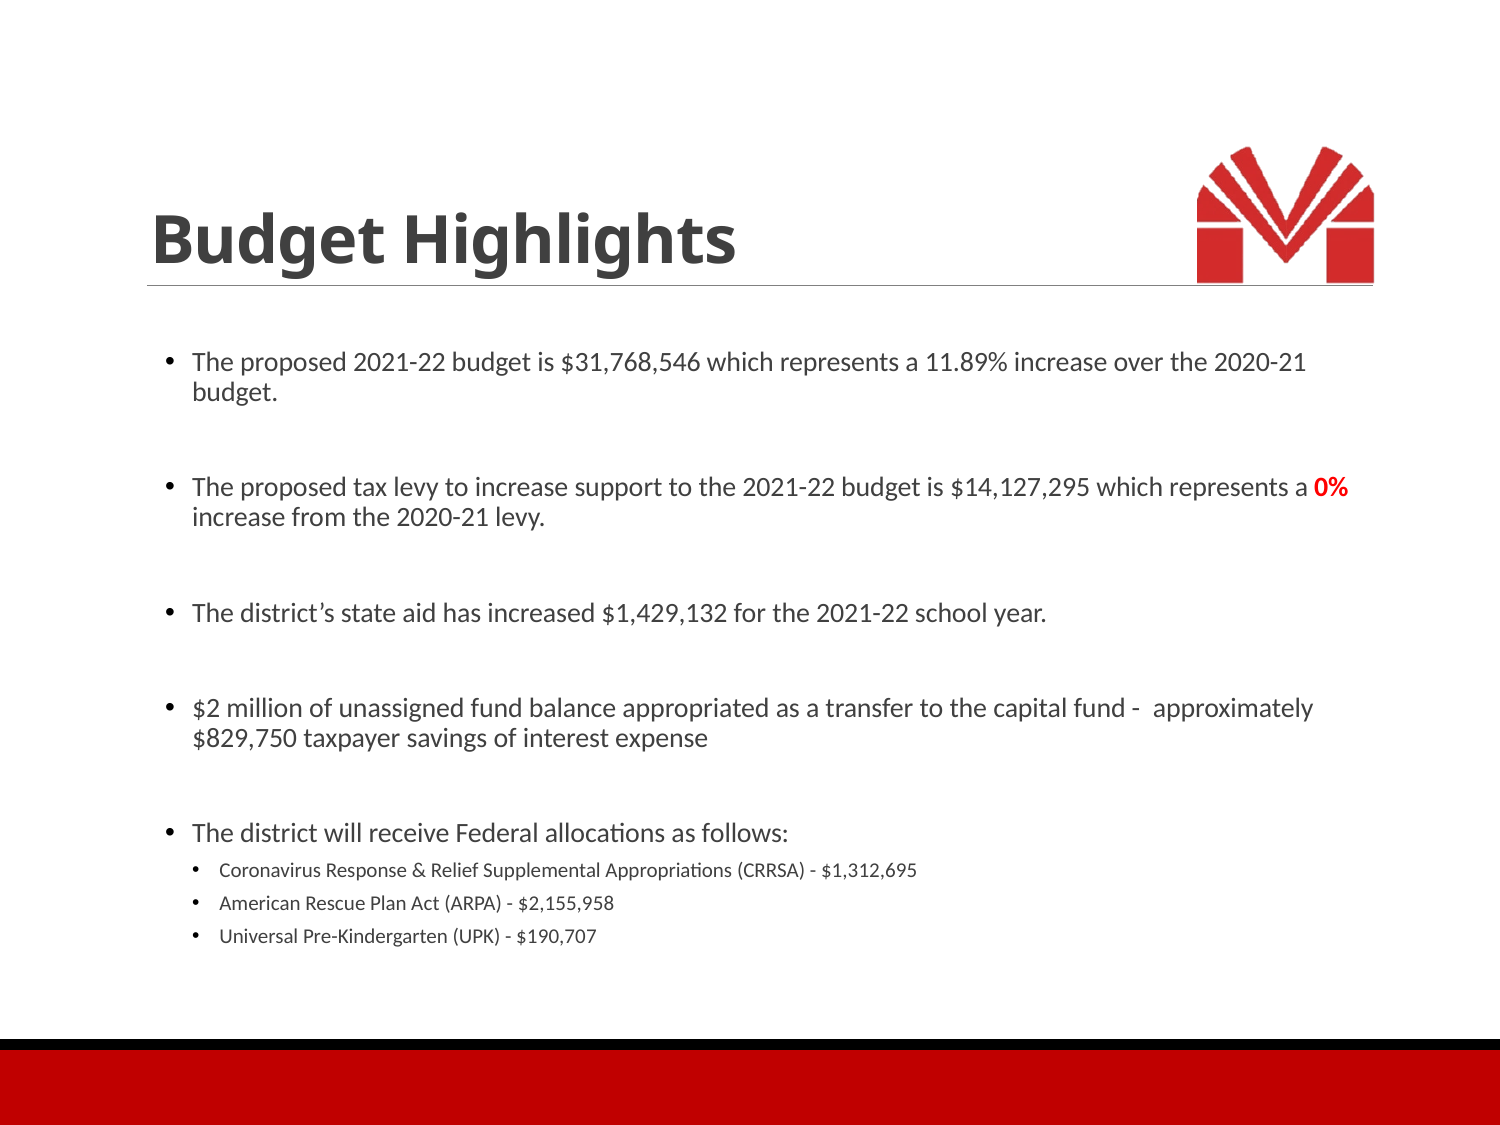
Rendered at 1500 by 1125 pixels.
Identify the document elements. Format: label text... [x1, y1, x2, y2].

picture [1182, 133, 1476, 302]
list The proposed 2021-22 budget is $31,768,546 which represents a 11.89% increase over the 2020-21 budget. The proposed tax levy to increase support to the 2021-22 budget is $14,127,295 which represents a 0% increase from the 2020-21 levy. The district’s state aid has increased $1,429,132 for the 2021-22 school year. $2 million of unassigned fund balance appropriated as a transfer to the capital fund - approximately $829,750 taxpayer savings of interest expense The district will receive Federal allocations as follows: Coronavirus Response & Relief Supplemental Appropriations (CRRSA) - $1,312,695 American Rescue Plan Act (ARPA) - $2,155,958 Universal Pre-Kindergarten (UPK) - $190,707 [135, 302, 1373, 963]
title Budget Highlights [135, 133, 1181, 285]
